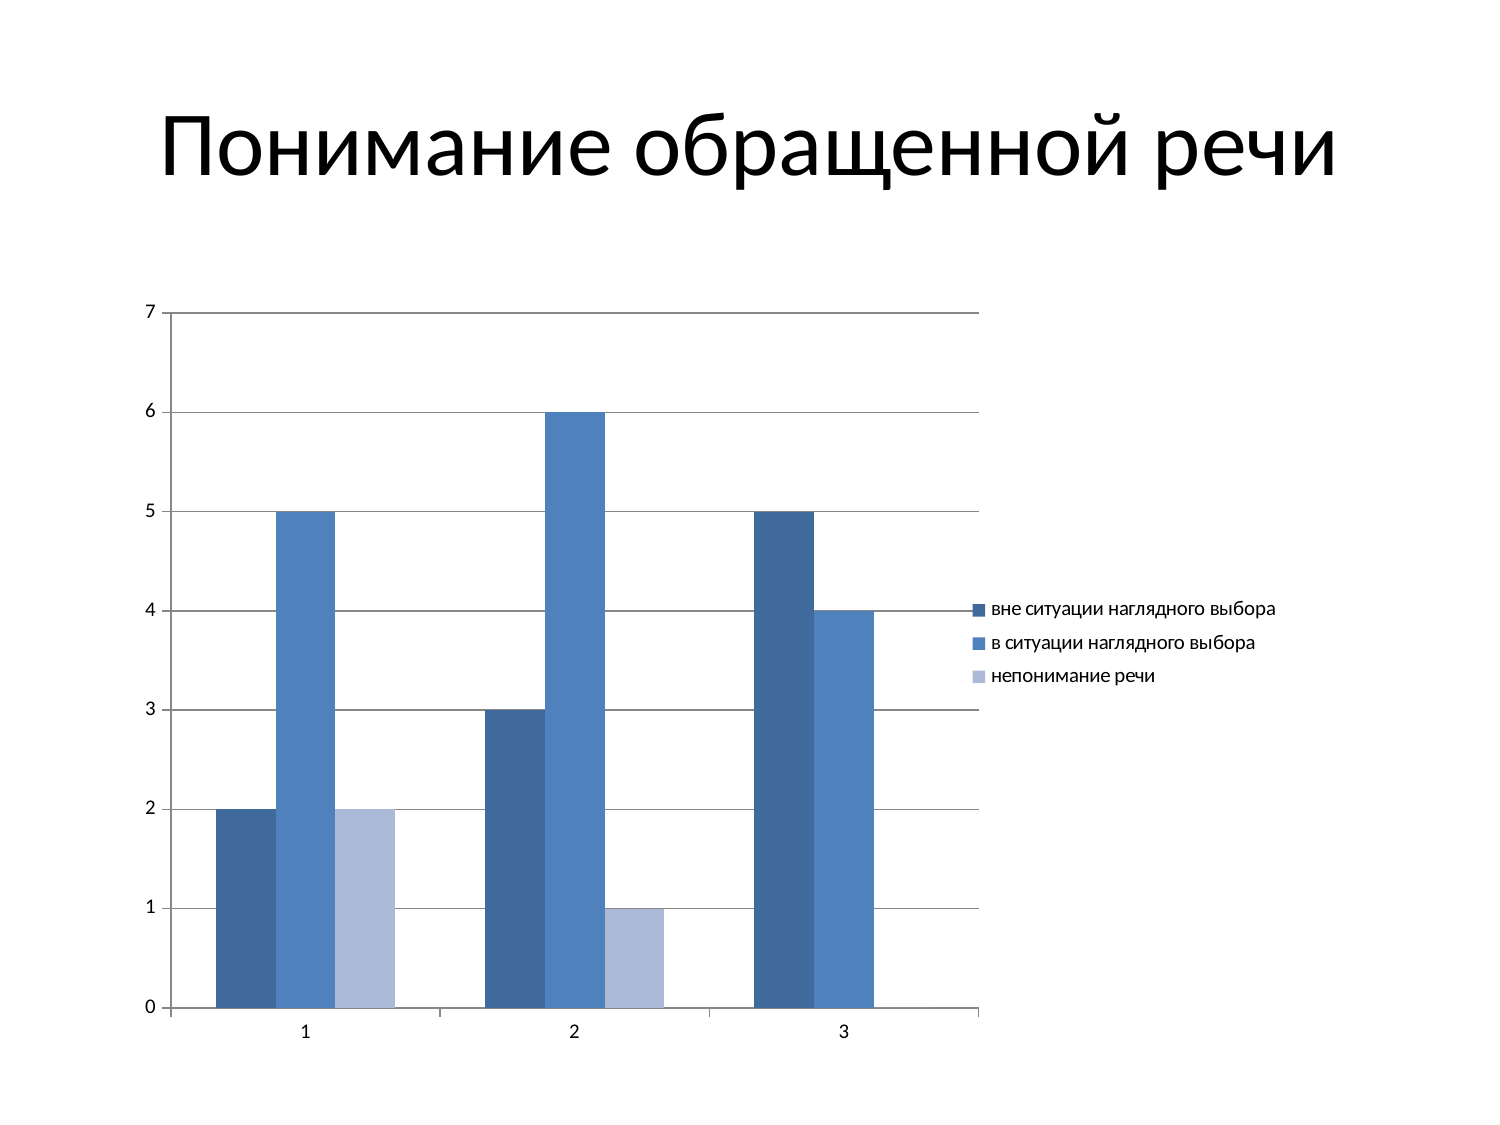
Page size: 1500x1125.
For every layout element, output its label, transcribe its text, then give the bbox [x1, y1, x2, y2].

title Понимание обращенной речи [75, 45, 1425, 233]
chart [111, 290, 1353, 1059]
